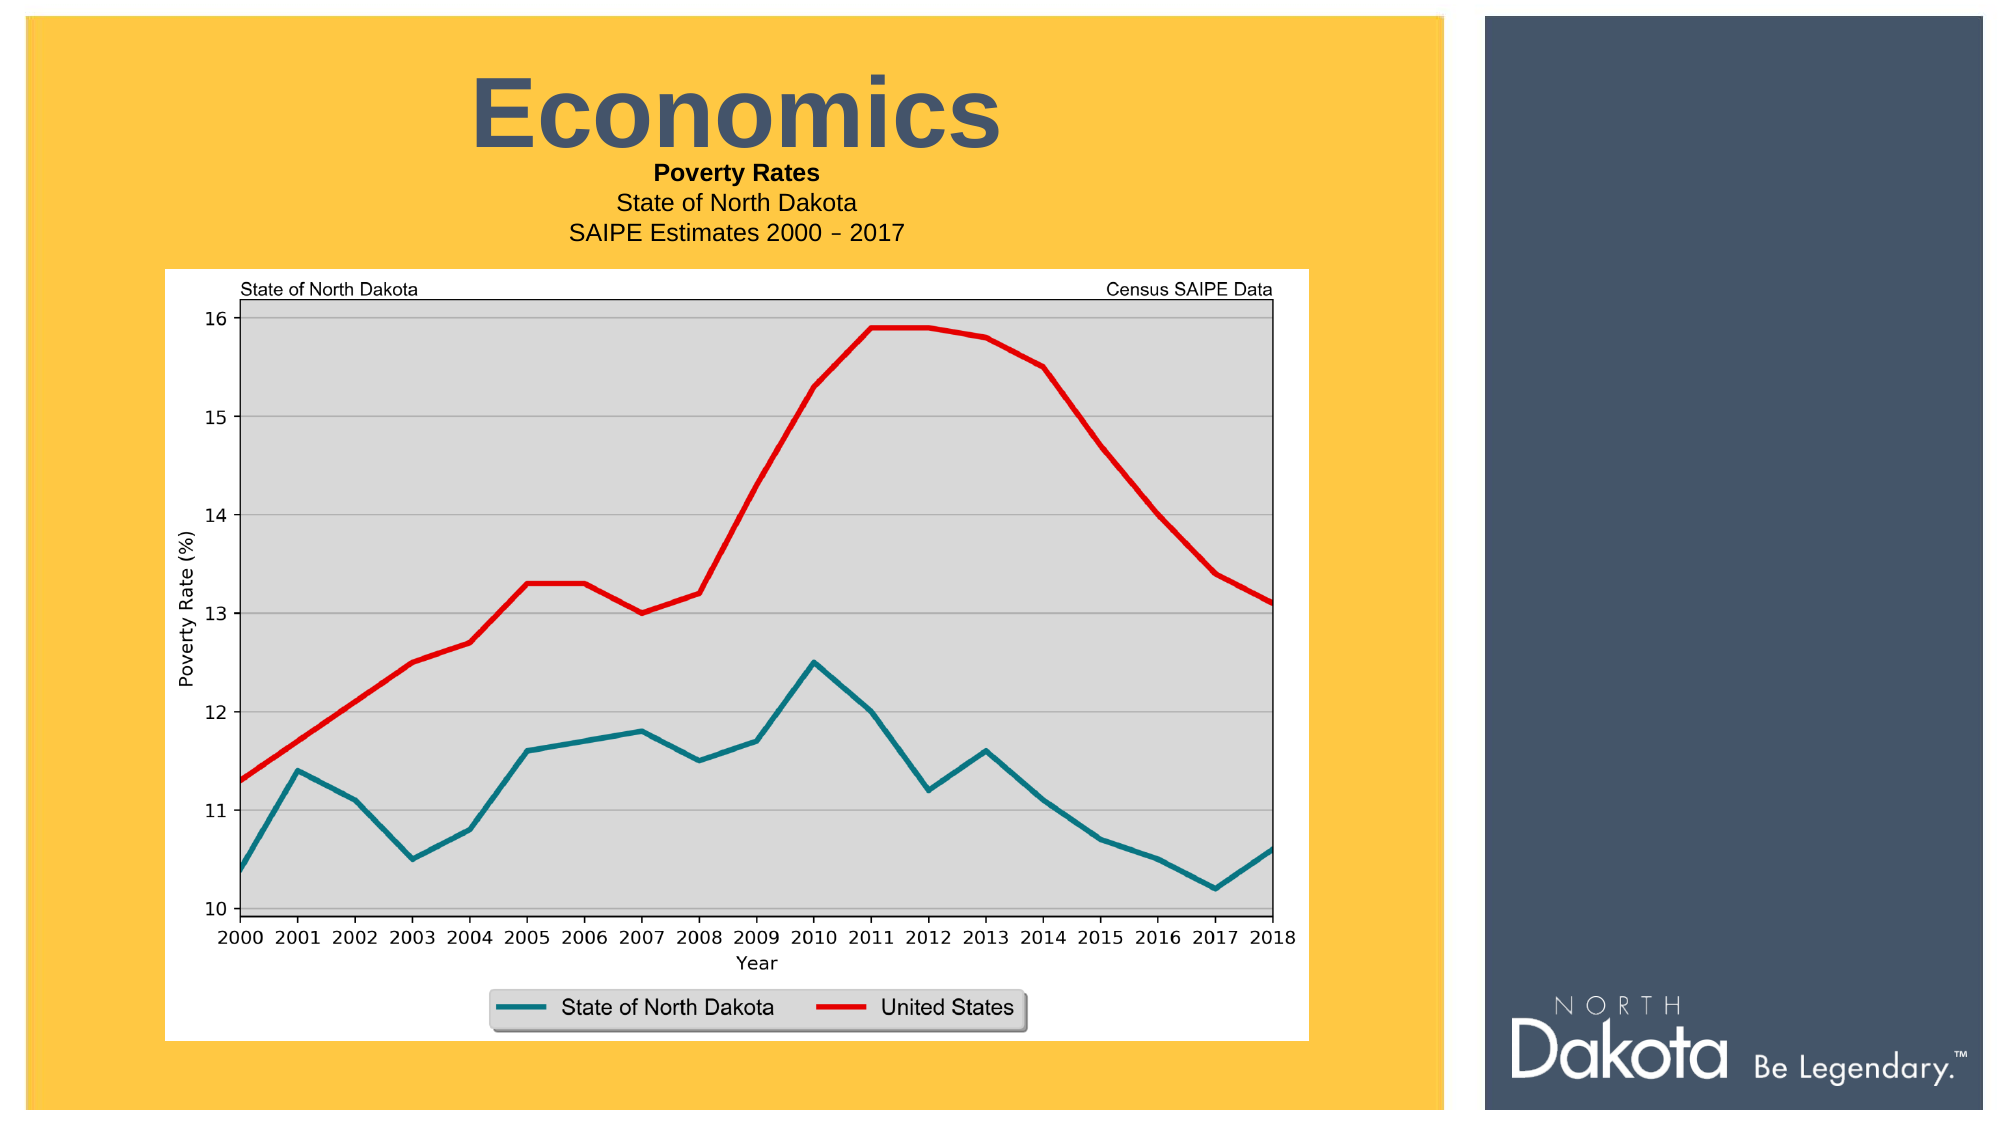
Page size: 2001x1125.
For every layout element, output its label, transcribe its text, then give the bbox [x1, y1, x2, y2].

text_box Economics [41, 48, 1433, 1093]
picture [0, 0, 2000, 1110]
text_box Poverty Rates State of North Dakota SAIPE Estimates 2000 – 2017 [553, 149, 921, 254]
